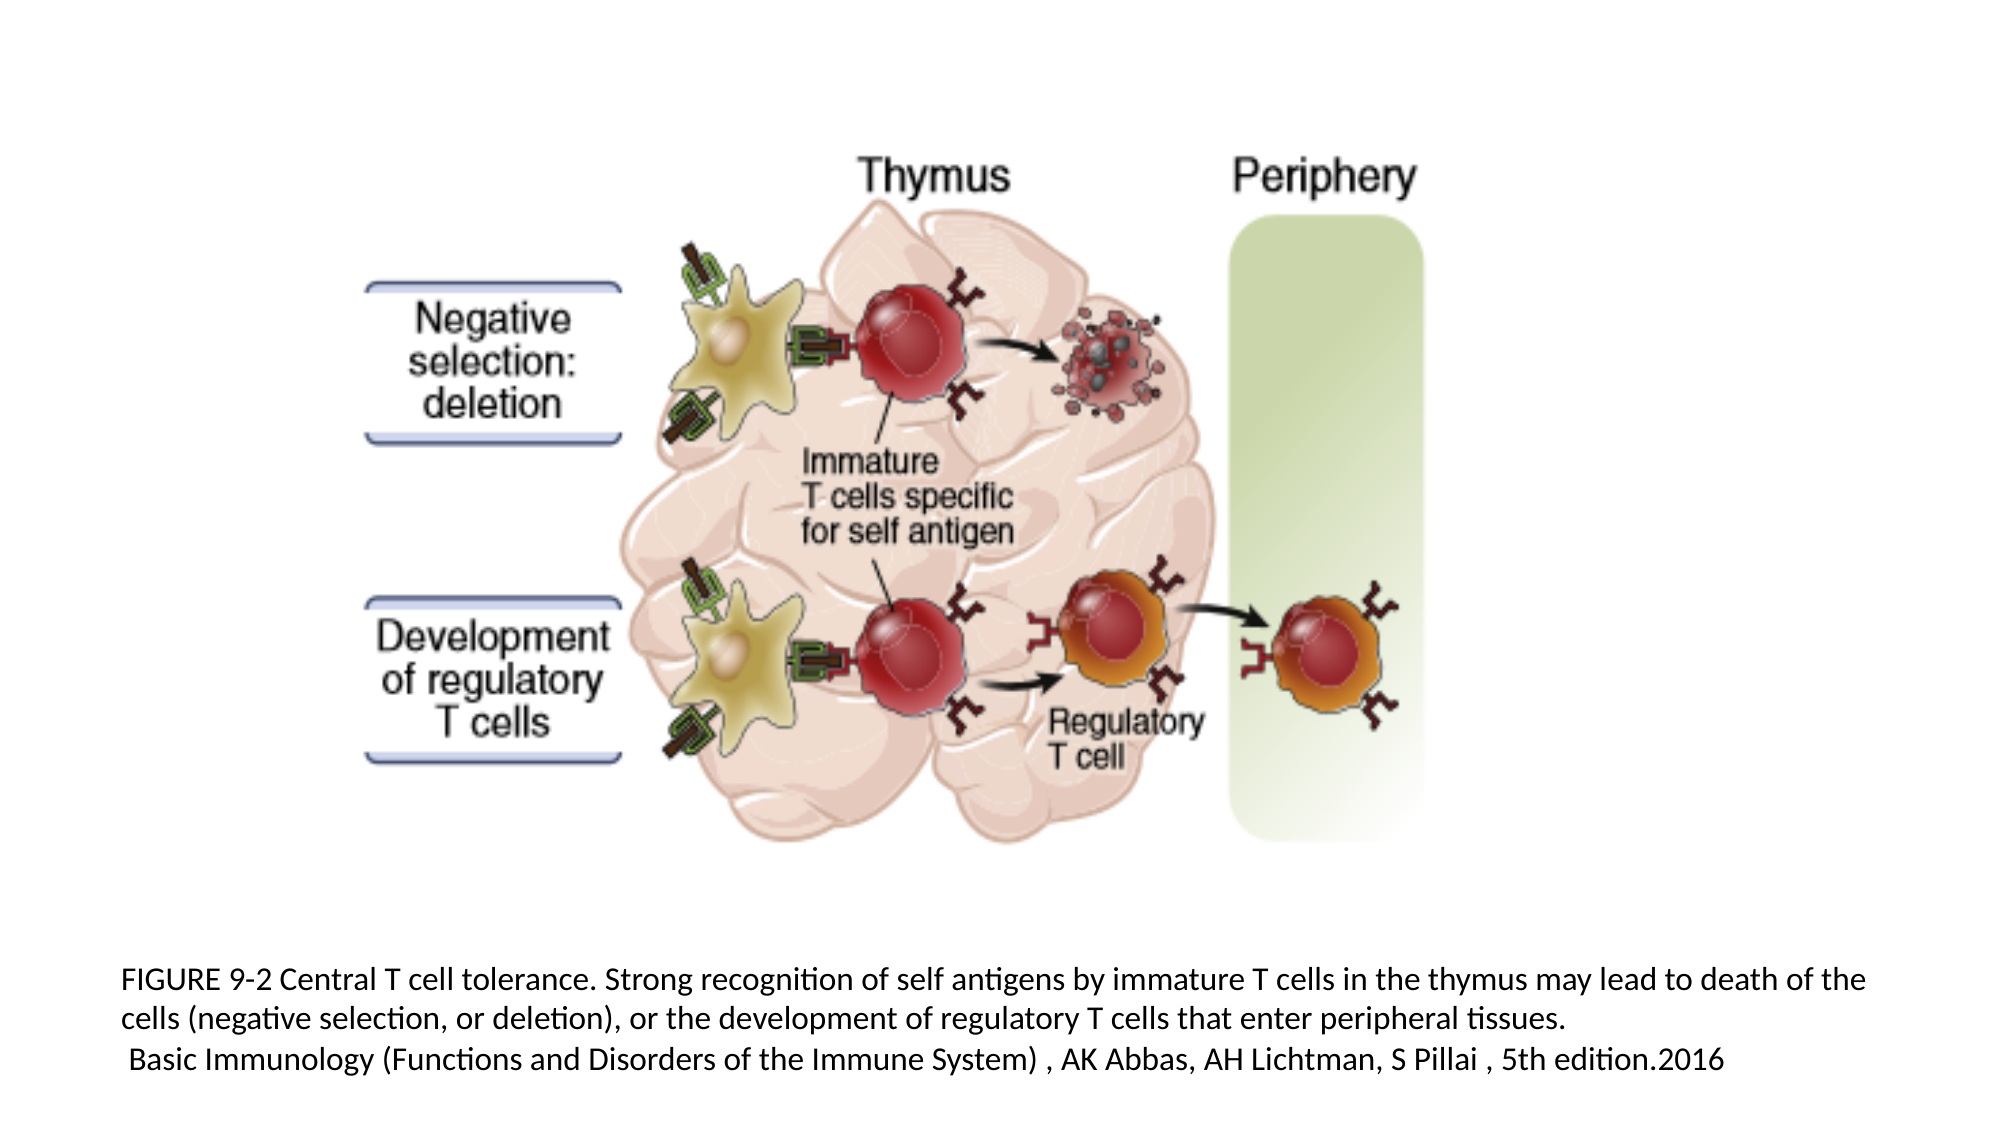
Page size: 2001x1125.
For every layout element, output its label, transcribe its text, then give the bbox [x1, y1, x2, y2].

text_box FIGURE 9-2 Central T cell tolerance. Strong recognition of self antigens by immature T cells in the thymus may lead to death of the cells (negative selection, or deletion), or the development of regulatory T cells that enter peripheral tissues. Basic Immunology (Functions and Disorders of the Immune System) , AK Abbas, AH Lichtman, S Pillai , 5th edition.2016 [105, 927, 1947, 1106]
picture [274, 108, 1682, 875]
